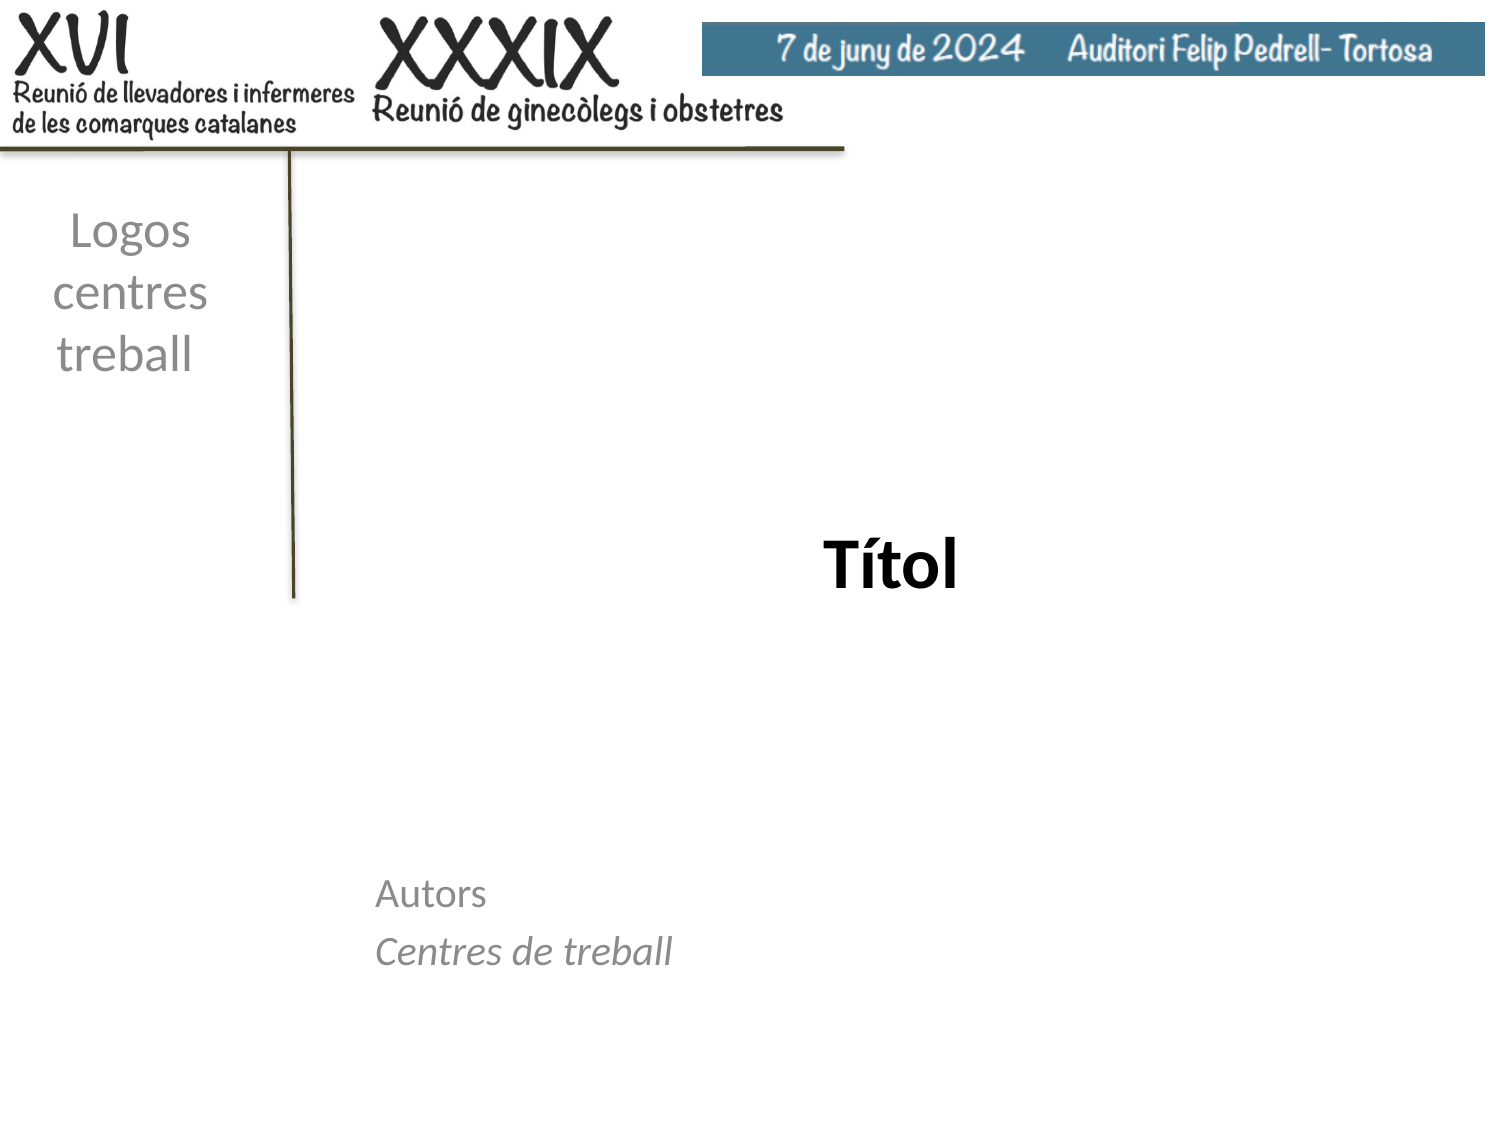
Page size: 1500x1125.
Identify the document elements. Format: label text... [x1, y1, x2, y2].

text_box Logos centres treball [6, 187, 255, 475]
picture [363, 8, 1485, 133]
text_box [289, 152, 294, 599]
subtitle Autors Centres de treball [360, 857, 1411, 1068]
title Títol [383, 408, 1399, 710]
picture [0, 8, 361, 144]
